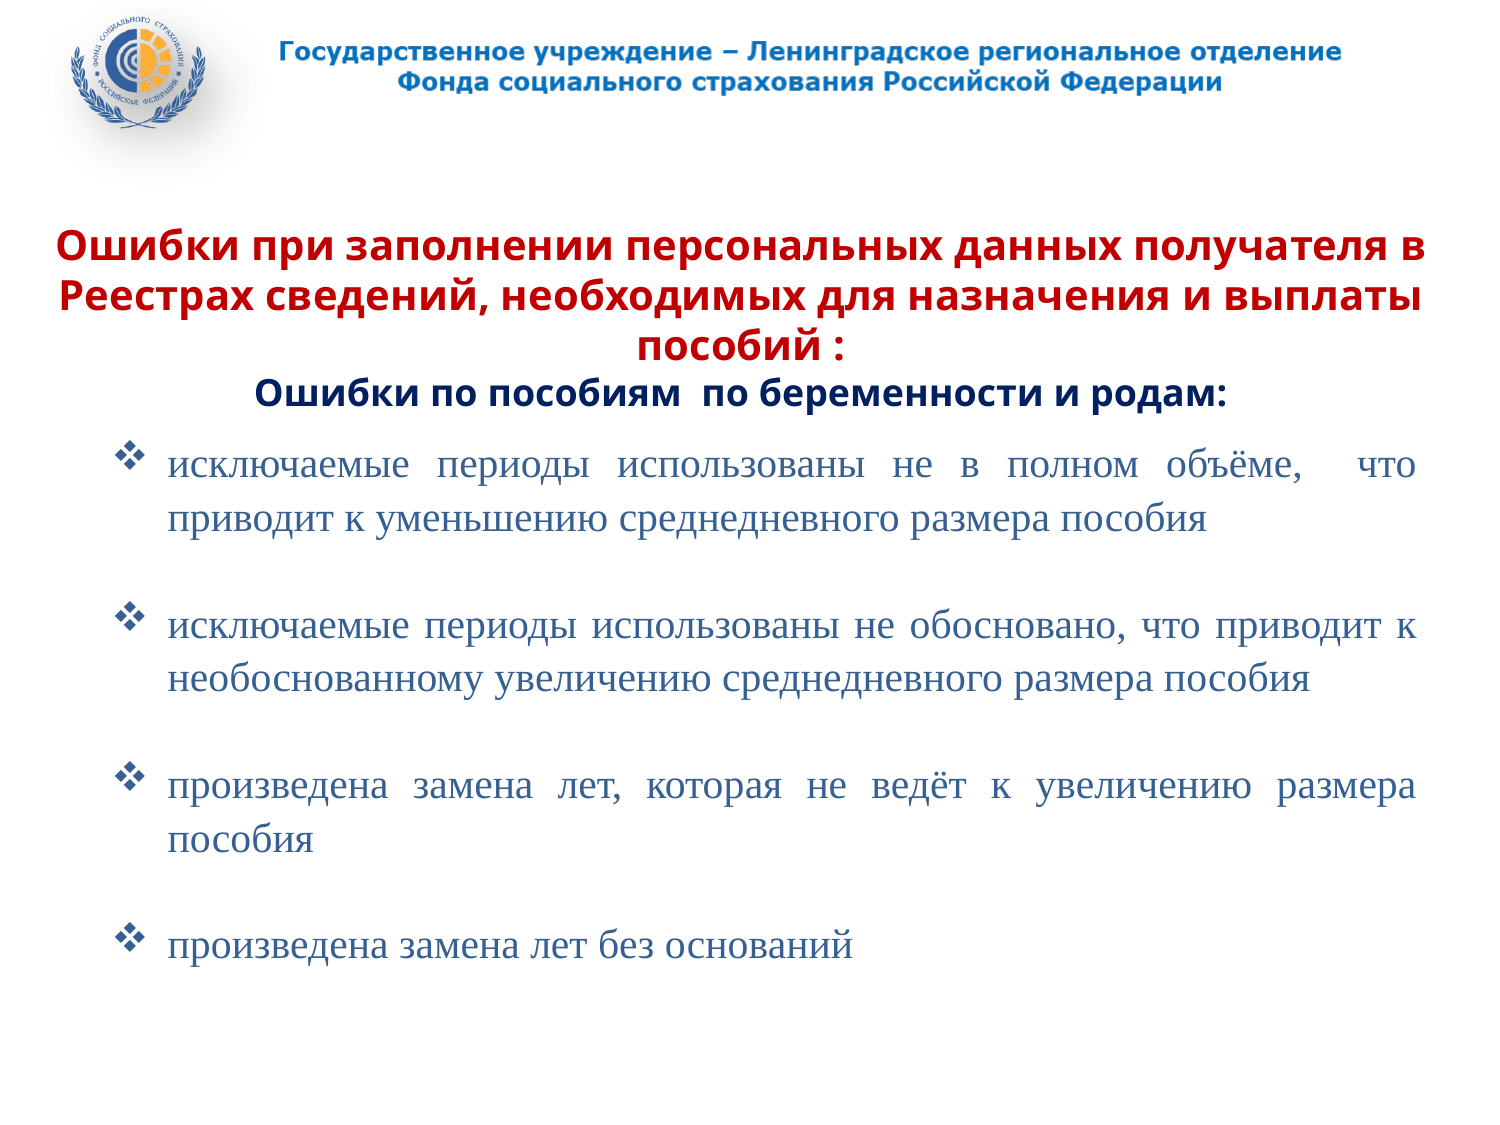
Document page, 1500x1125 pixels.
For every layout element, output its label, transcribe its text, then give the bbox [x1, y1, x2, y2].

picture [241, 27, 1378, 129]
text_box исключаемые периоды использованы не в полном объёме, что приводит к уменьшению среднедневного размера пособия исключаемые периоды использованы не обосновано, что приводит к необоснованному увеличению среднедневного размера пособия произведена замена лет, которая не ведёт к увеличению размера пособия произведена замена лет без оснований [96, 424, 1432, 975]
title Ошибки при заполнении персональных данных получателя в Реестрах сведений, необходимых для назначения и выплаты пособий : Ошибки по пособиям по беременности и родам: [0, 160, 1500, 372]
picture [63, 10, 212, 134]
